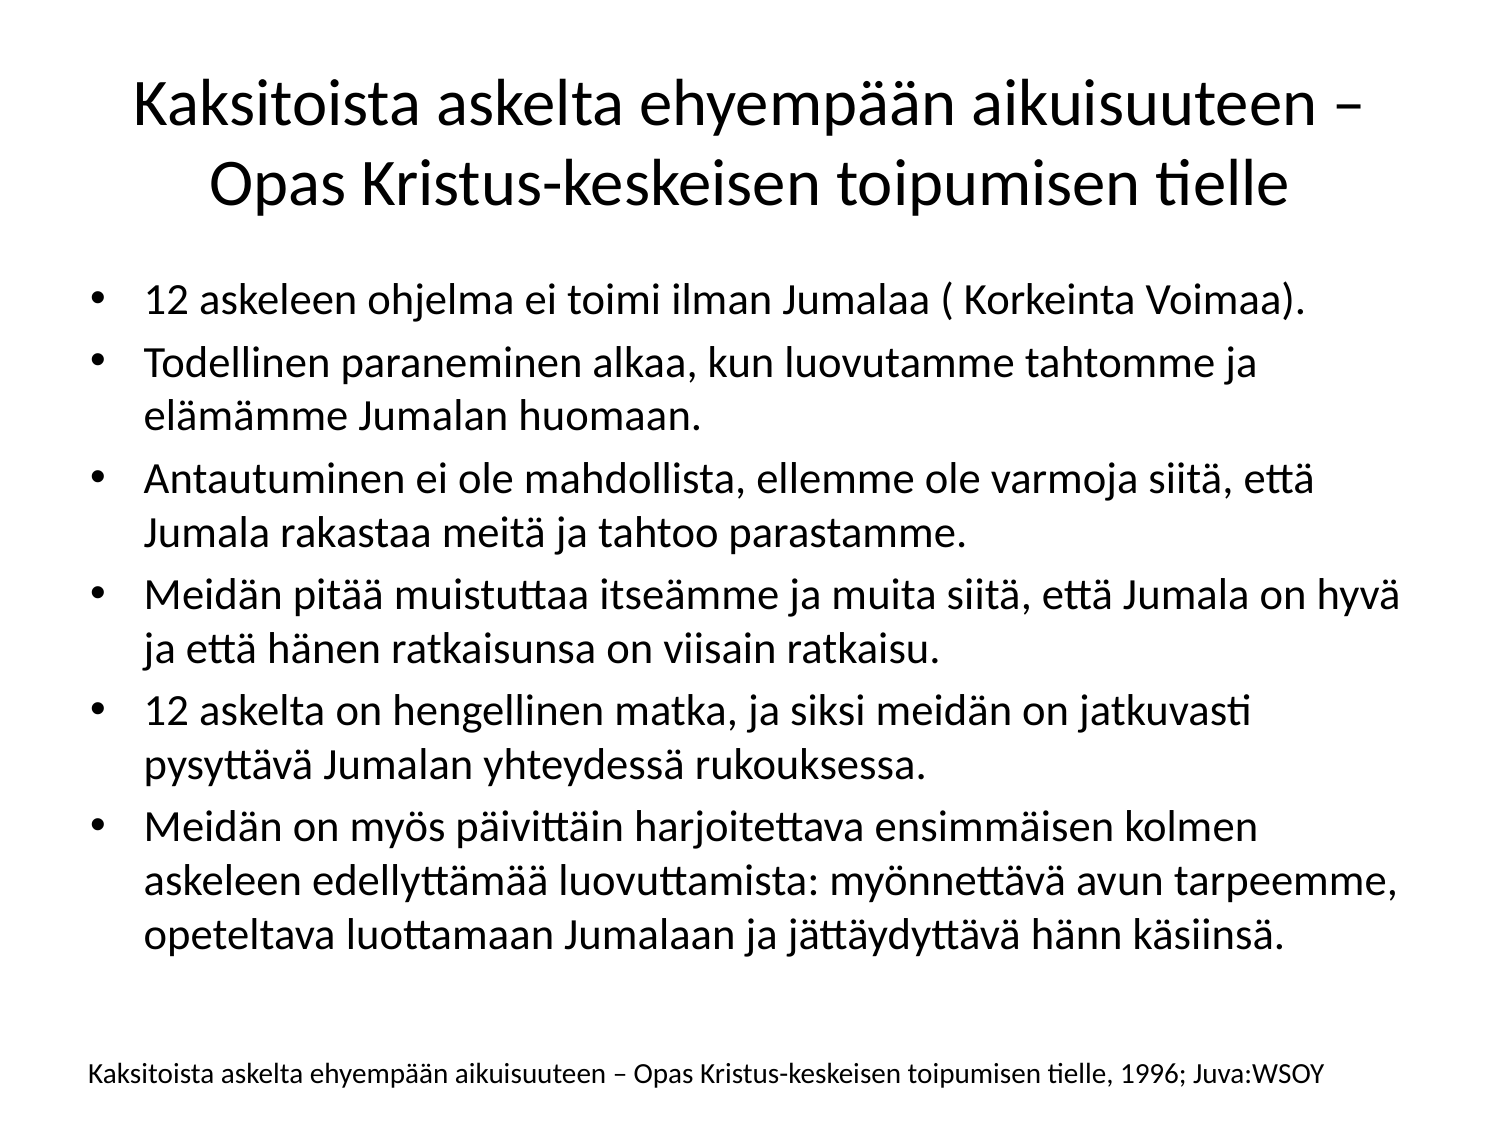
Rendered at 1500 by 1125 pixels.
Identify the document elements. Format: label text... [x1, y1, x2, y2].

title Kaksitoista askelta ehyempään aikuisuuteen – Opas Kristus-keskeisen toipumisen tielle [75, 45, 1425, 233]
list 12 askeleen ohjelma ei toimi ilman Jumalaa ( Korkeinta Voimaa). Todellinen paraneminen alkaa, kun luovutamme tahtomme ja elämämme Jumalan huomaan. Antautuminen ei ole mahdollista, ellemme ole varmoja siitä, että Jumala rakastaa meitä ja tahtoo parastamme. Meidän pitää muistuttaa itseämme ja muita siitä, että Jumala on hyvä ja että hänen ratkaisunsa on viisain ratkaisu. 12 askelta on hengellinen matka, ja siksi meidän on jatkuvasti pysyttävä Jumalan yhteydessä rukouksessa. Meidän on myös päivittäin harjoitettava ensimmäisen kolmen askeleen edellyttämää luovuttamista: myönnettävä avun tarpeemme, opeteltava luottamaan Jumalaan ja jättäydyttävä hänn käsiinsä. [75, 262, 1425, 1005]
text_box Kaksitoista askelta ehyempään aikuisuuteen – Opas Kristus-keskeisen toipumisen tielle, 1996; Juva:WSOY [73, 1046, 1341, 1097]
